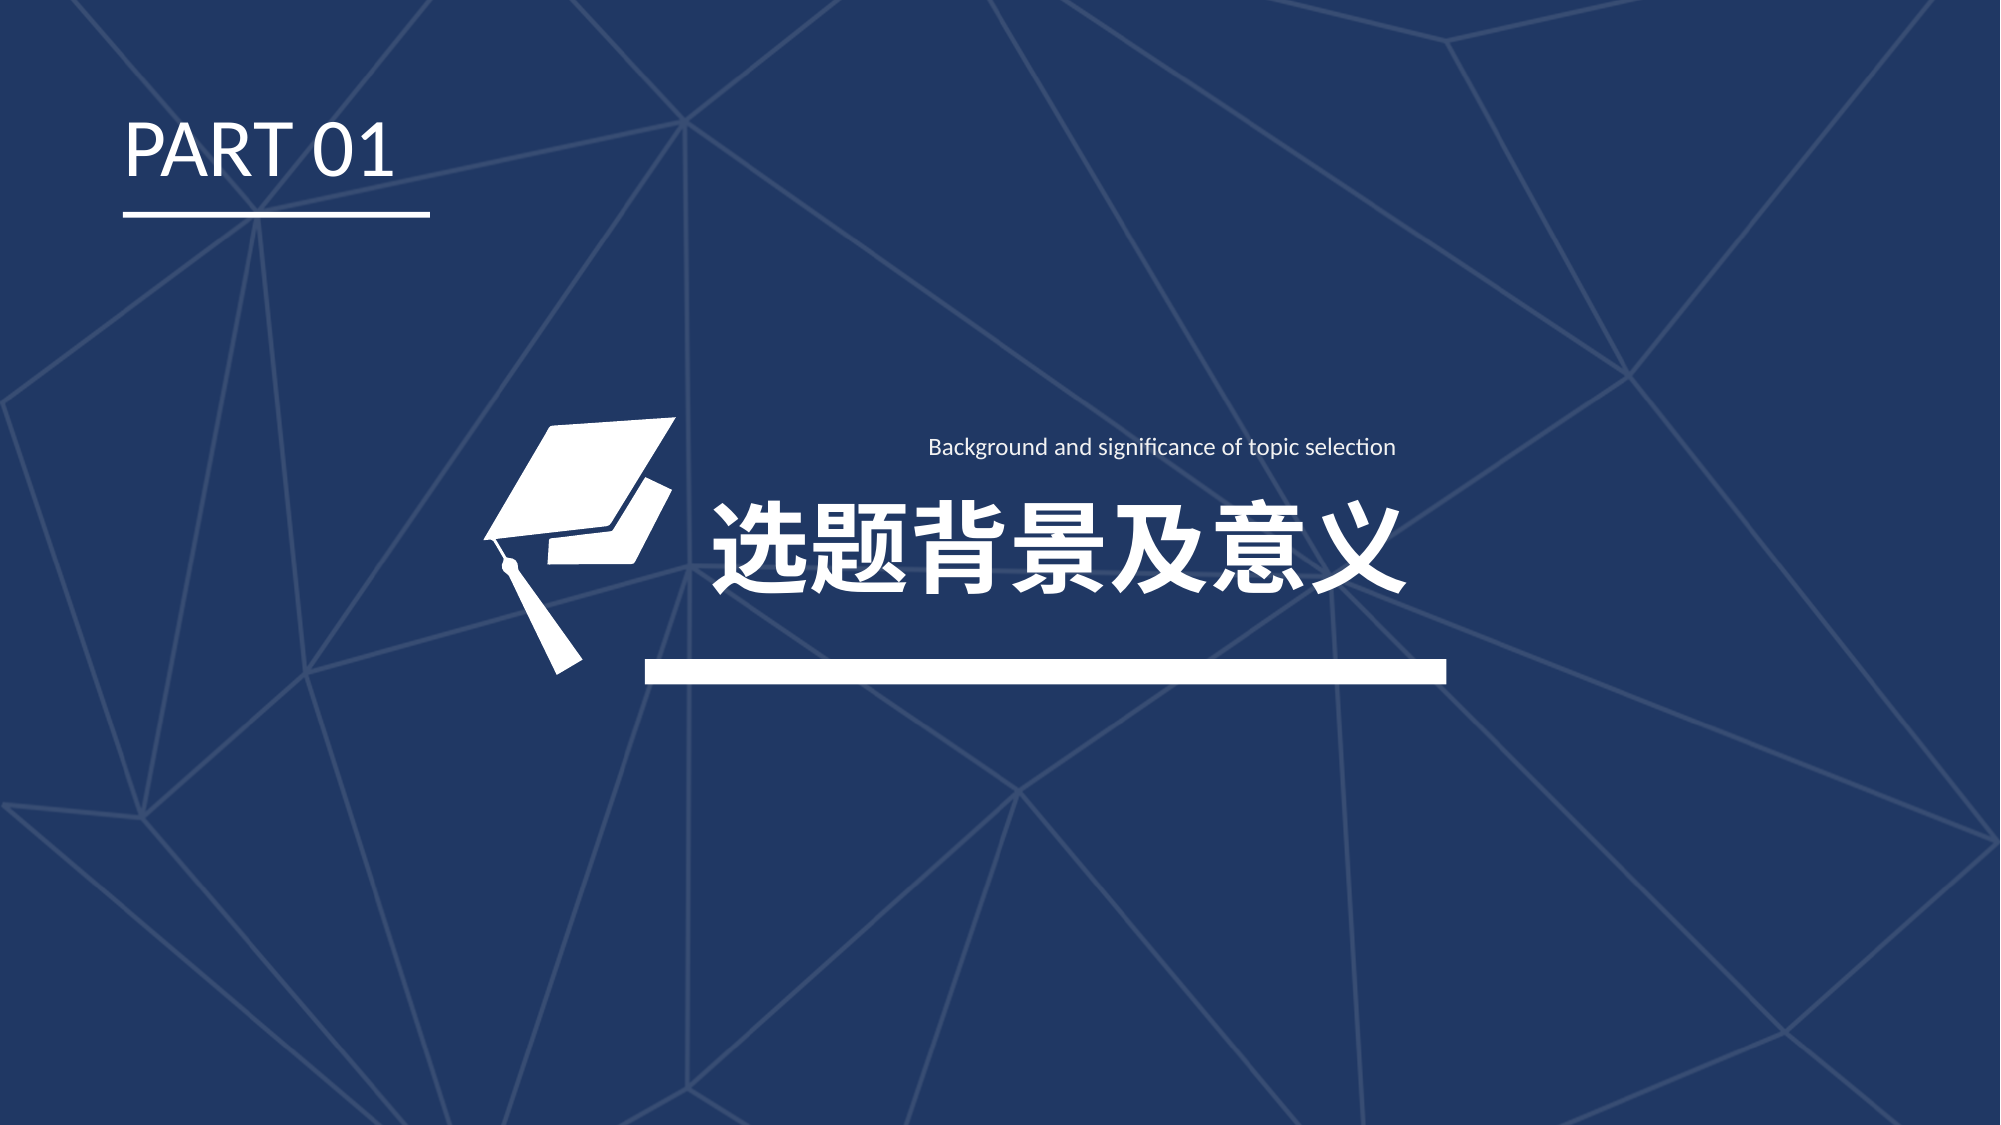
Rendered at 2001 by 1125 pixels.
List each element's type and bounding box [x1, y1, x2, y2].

picture [0, 0, 2000, 1125]
text_box [485, 412, 719, 631]
